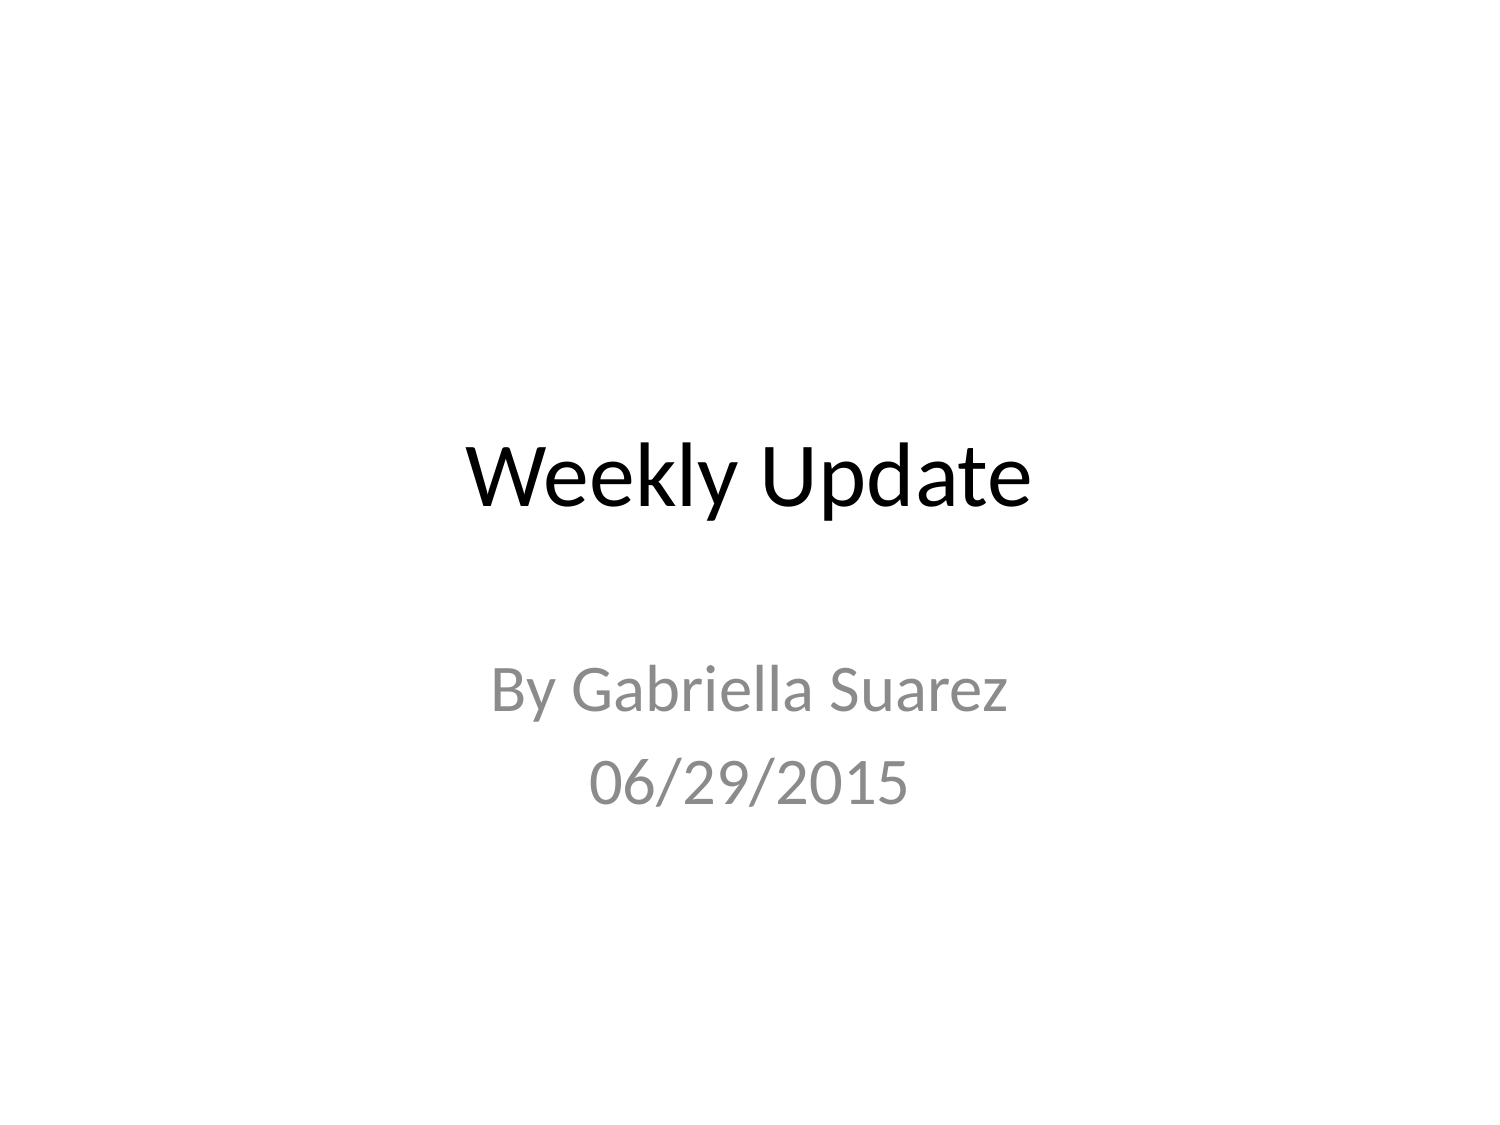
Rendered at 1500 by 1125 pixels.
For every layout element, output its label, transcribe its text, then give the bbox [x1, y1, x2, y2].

title Weekly Update [112, 349, 1388, 591]
subtitle By Gabriella Suarez 06/29/2015 [225, 637, 1275, 925]
